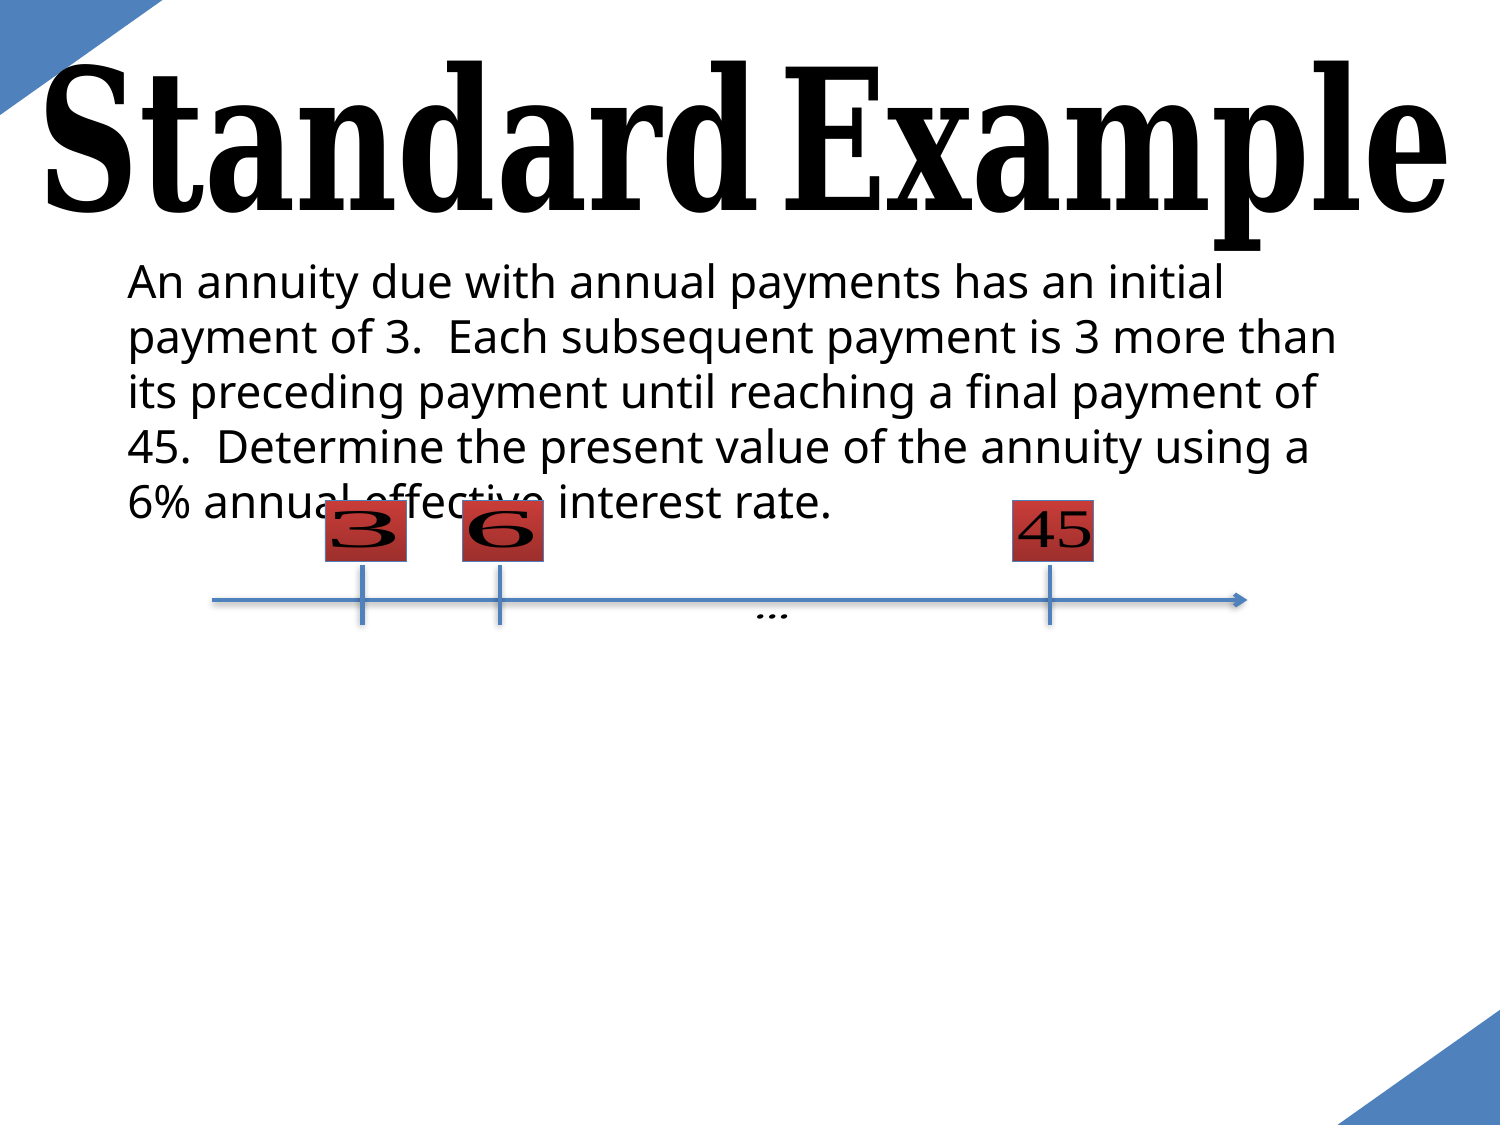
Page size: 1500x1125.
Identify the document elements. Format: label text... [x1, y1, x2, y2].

text_box An annuity due with annual payments has an initial payment of 3. Each subsequent payment is 3 more than its preceding payment until reaching a final payment of 45. Determine the present value of the annuity using a 6% annual effective interest rate. [75, 245, 1388, 988]
text_box [45, 245, 1388, 1062]
text_box [317, 106, 1262, 245]
text_box [1249, 106, 1500, 294]
